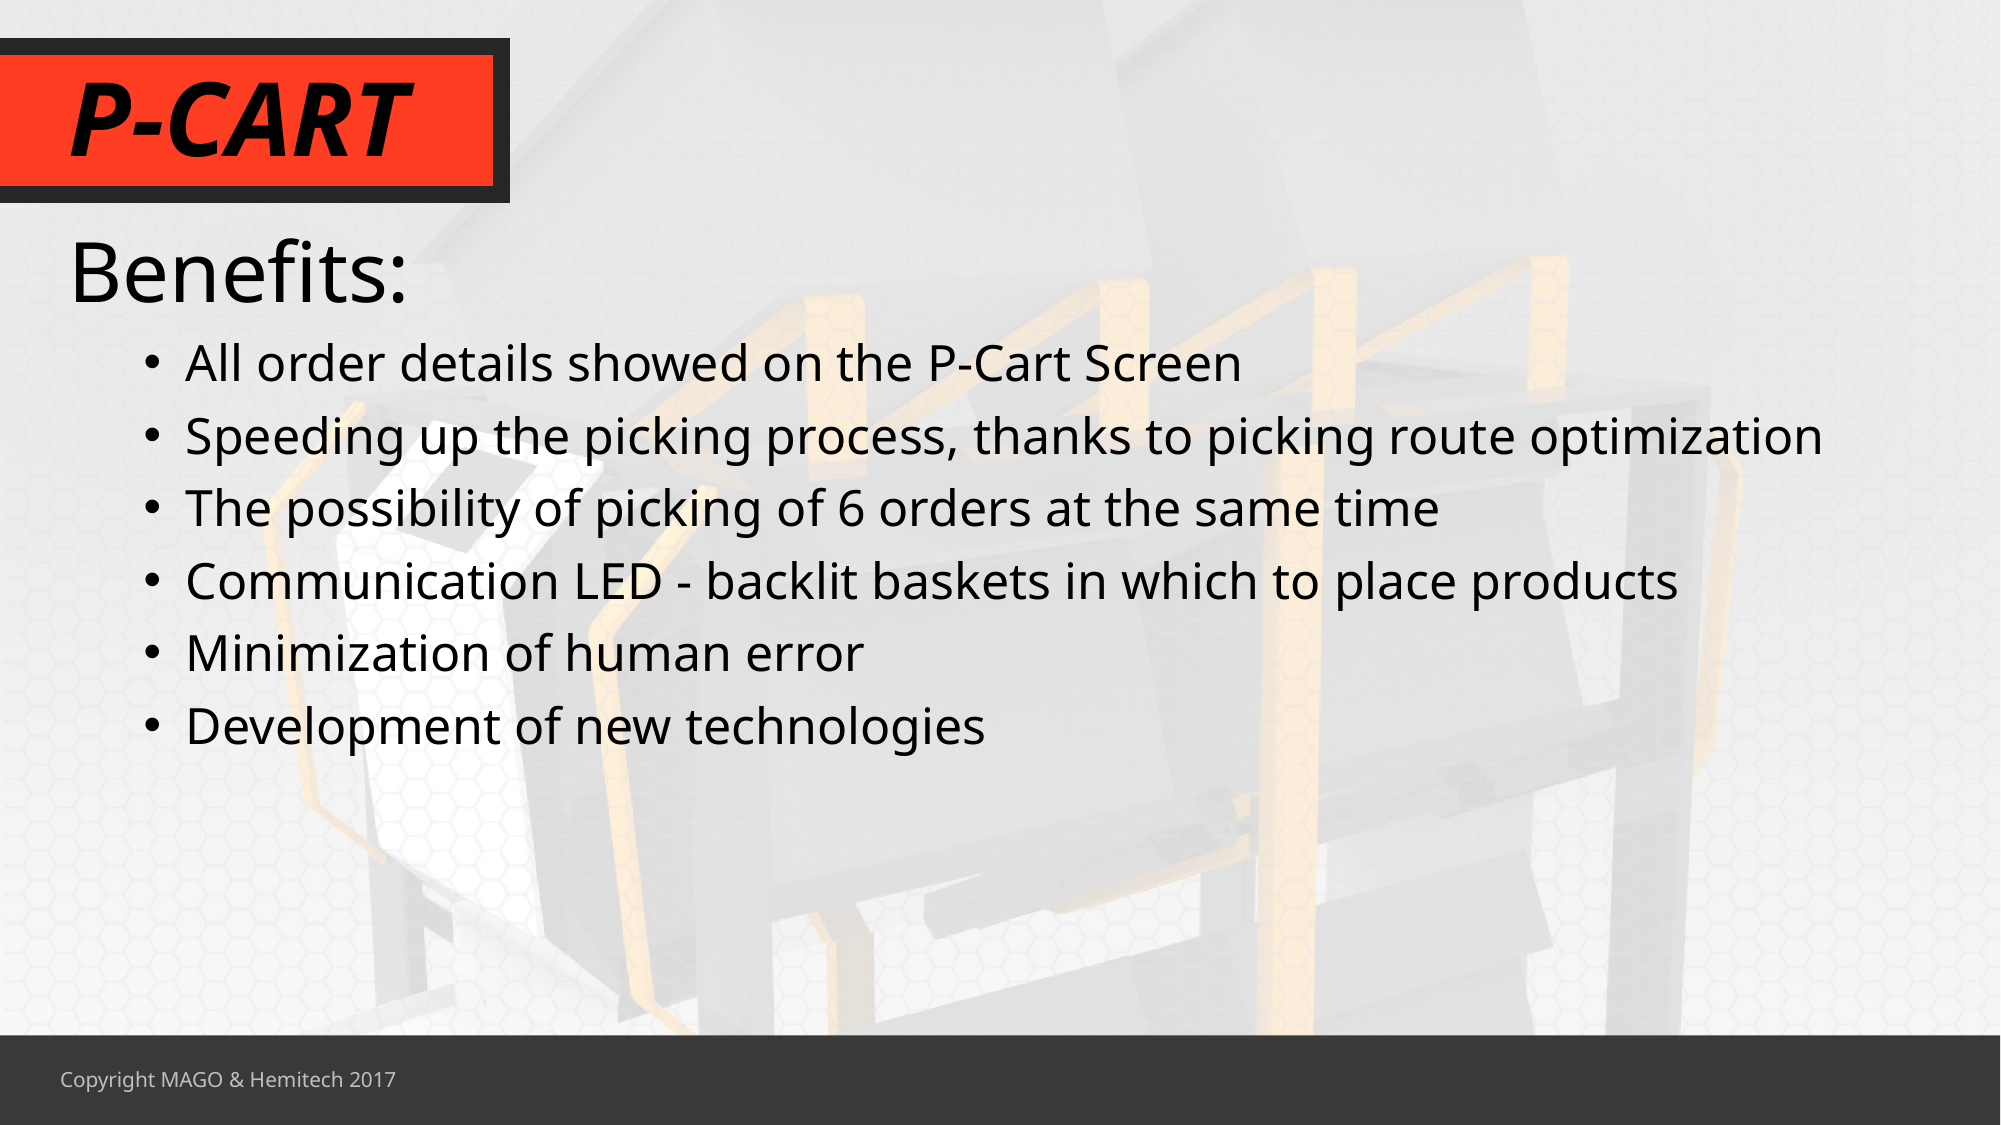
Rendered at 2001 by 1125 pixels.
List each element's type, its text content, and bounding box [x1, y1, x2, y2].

picture [0, 0, 2001, 1035]
text_box [0, 45, 502, 196]
title P-CART [53, 59, 1862, 211]
text_box Benefits: All order details showed on the P-Cart Screen Speeding up the picking process, thanks to picking route optimization The possibility of picking of 6 orders at the same time Communication LED - backlit baskets in which to place products Minimization of human error Development of new technologies [53, 211, 1944, 762]
